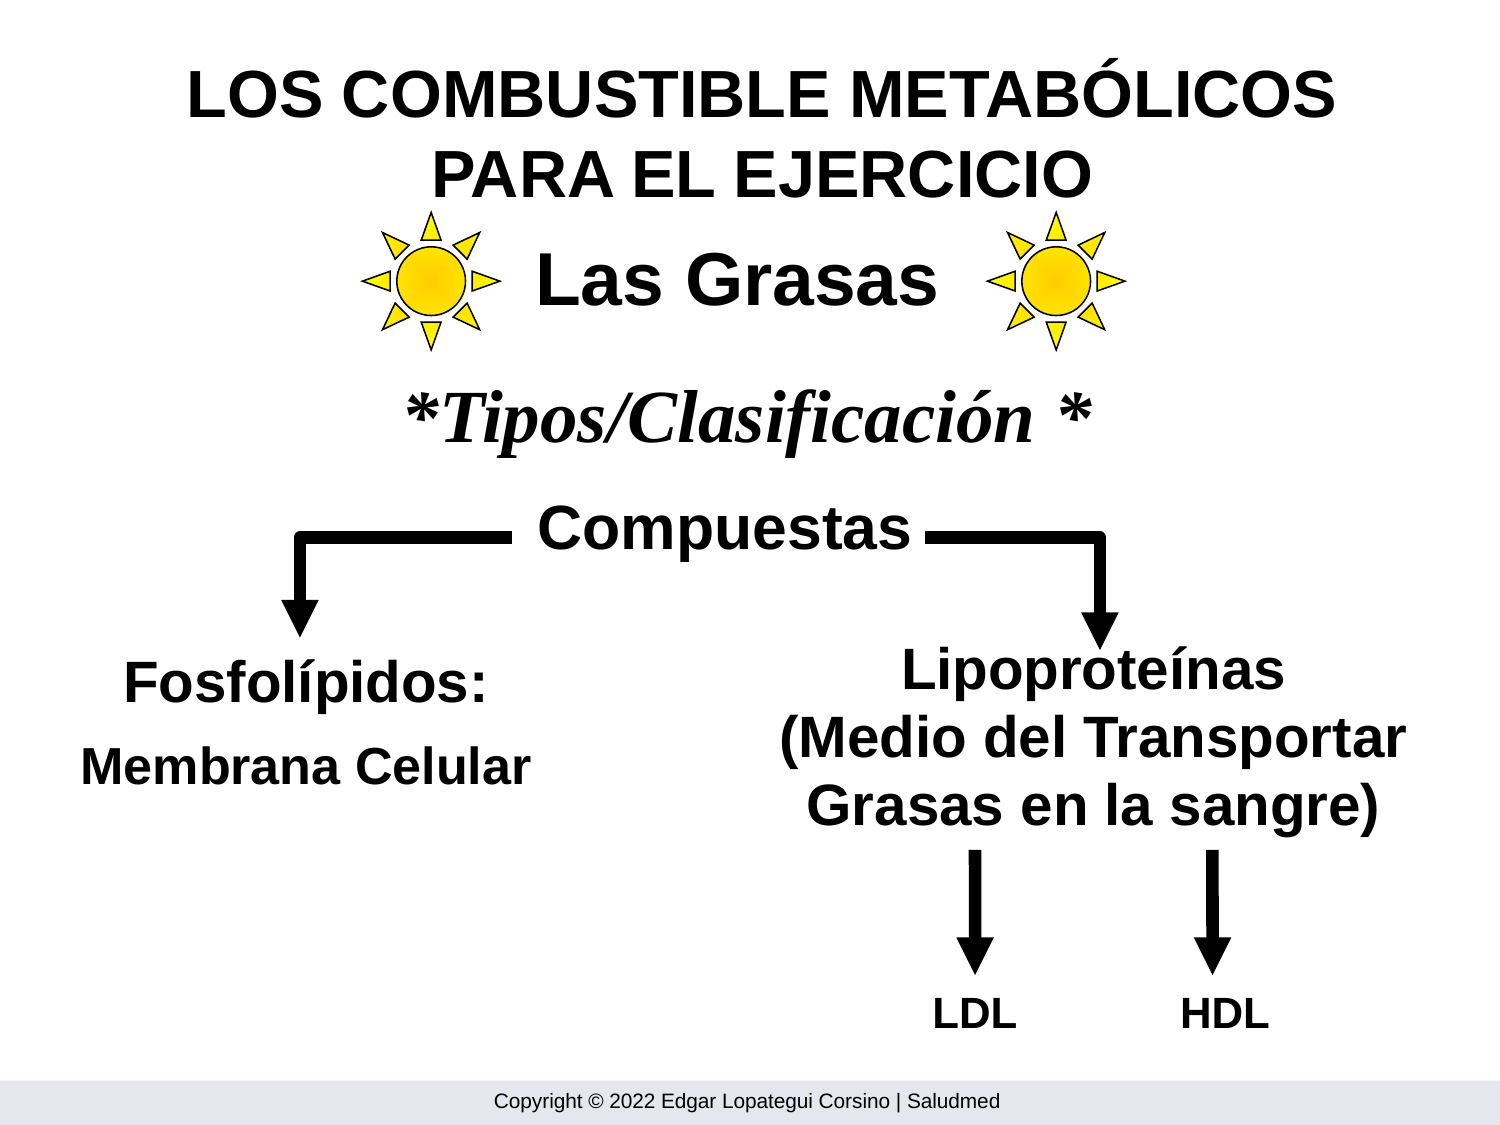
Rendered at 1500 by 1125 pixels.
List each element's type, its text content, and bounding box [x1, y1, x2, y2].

text_box Compuestas [375, 499, 1075, 575]
text_box [1046, 322, 1067, 350]
text_box [1046, 212, 1067, 241]
text_box [421, 212, 442, 241]
text_box *Tipos/Clasificación * [350, 374, 1125, 450]
text_box [968, 849, 982, 976]
text_box [396, 246, 466, 316]
text_box Lipoproteínas (Medio del Transportar Grasas en la sangre) [737, 637, 1450, 813]
text_box LOS COMBUSTIBLE METABÓLICOS PARA EL EJERCICIO [137, 62, 1388, 200]
text_box [924, 537, 1107, 651]
text_box [472, 271, 500, 292]
text_box [1007, 232, 1035, 260]
text_box [293, 537, 513, 638]
text_box [362, 271, 391, 292]
text_box [1007, 303, 1035, 330]
text_box [382, 232, 410, 260]
text_box LDL [812, 987, 1062, 1050]
text_box [987, 271, 1016, 292]
text_box [421, 322, 442, 350]
text_box [453, 232, 480, 260]
text_box Las Grasas [249, 237, 1225, 313]
text_box [1078, 232, 1105, 260]
text_box [453, 303, 480, 330]
text_box [1021, 246, 1091, 316]
text_box [1097, 271, 1125, 292]
text_box [1206, 849, 1219, 976]
text_box [382, 303, 410, 330]
text_box Membrana Celular [37, 737, 575, 800]
text_box Fosfolípidos: [99, 650, 513, 688]
text_box [1078, 303, 1105, 330]
text_box HDL [1062, 987, 1388, 1050]
